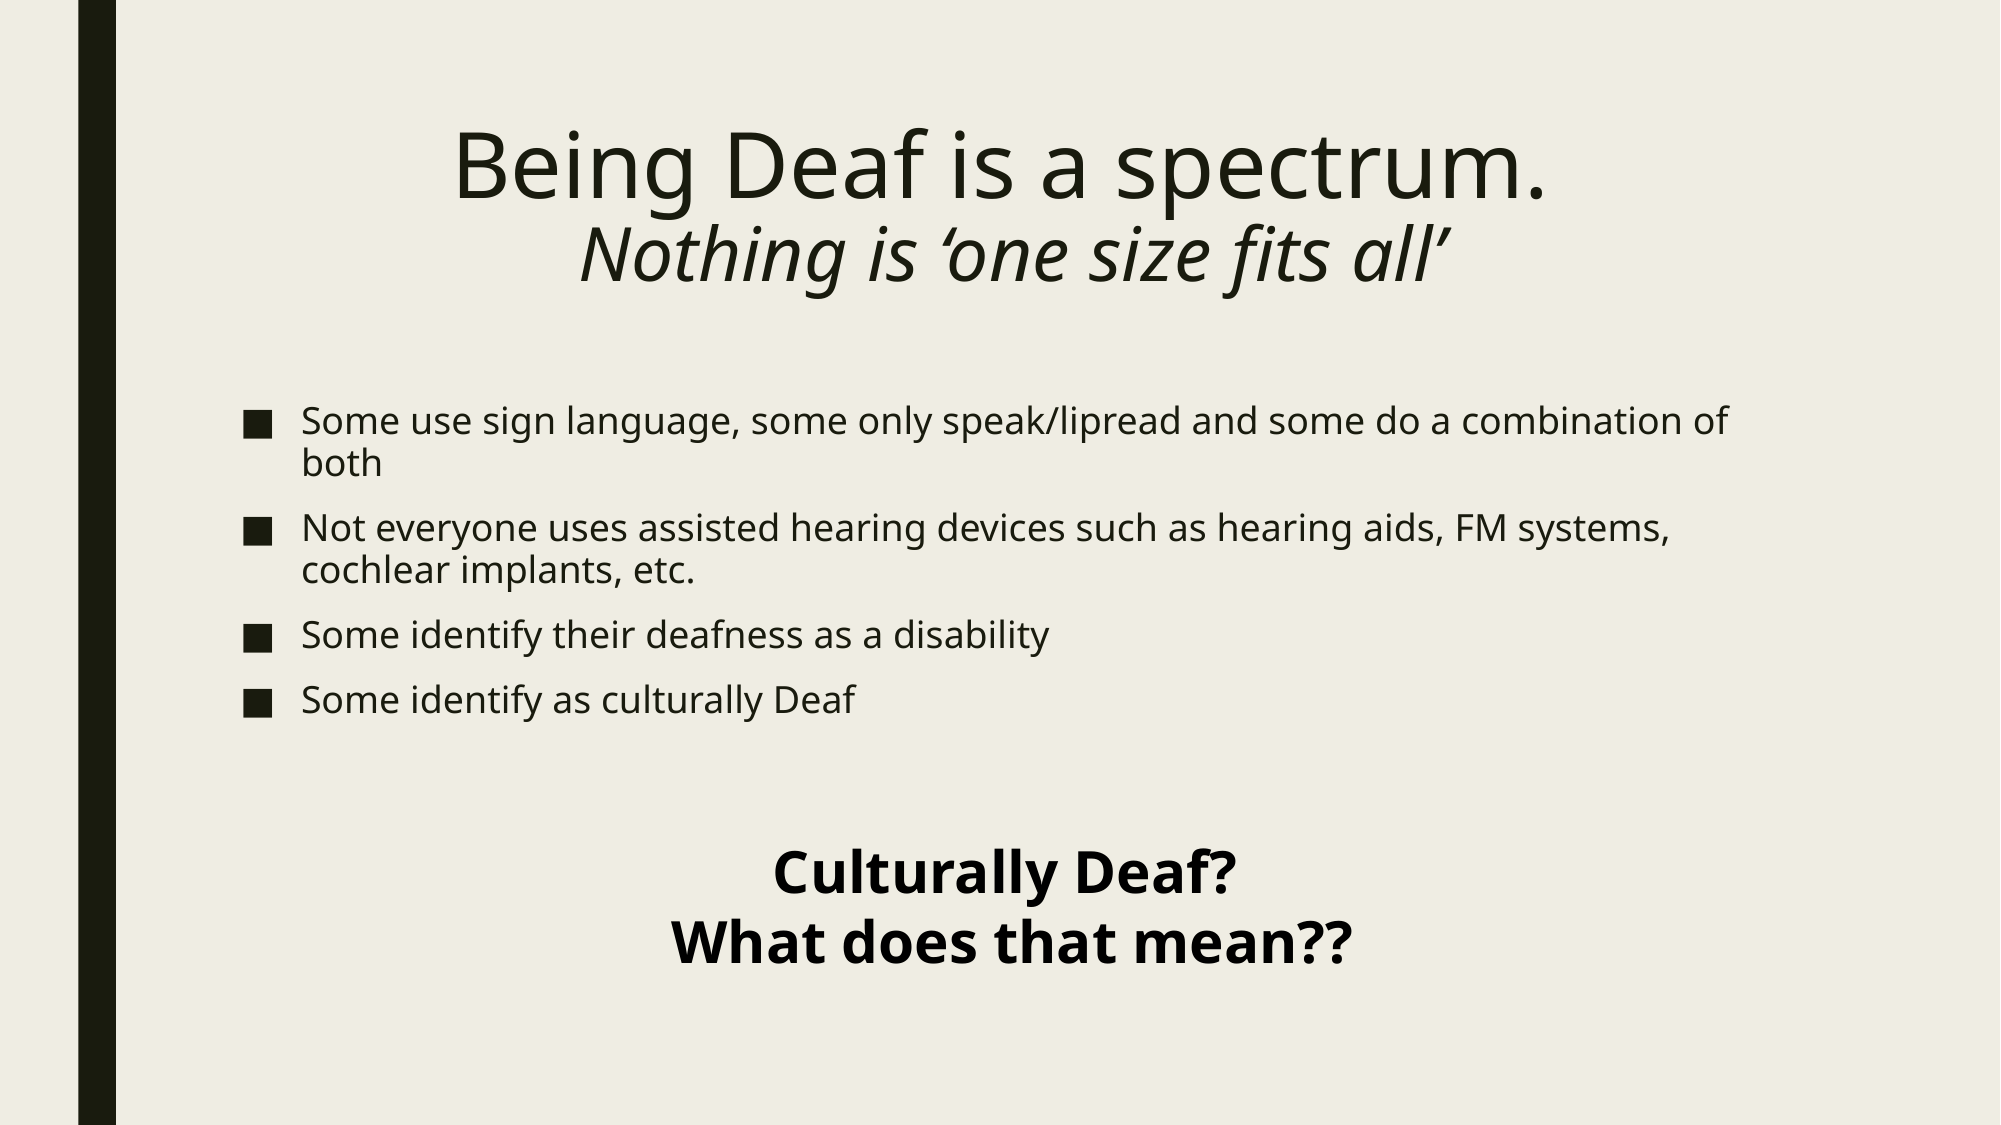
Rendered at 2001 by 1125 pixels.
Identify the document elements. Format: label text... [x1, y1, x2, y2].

list Some use sign language, some only speak/lipread and some do a combination of both Not everyone uses assisted hearing devices such as hearing aids, FM systems, cochlear implants, etc. Some identify their deafness as a disability Some identify as culturally Deaf [225, 392, 1800, 732]
text_box Culturally Deaf? What does that mean?? [139, 828, 1886, 983]
title Being Deaf is a spectrum. Nothing is ‘one size fits all’ [225, 112, 1800, 357]
